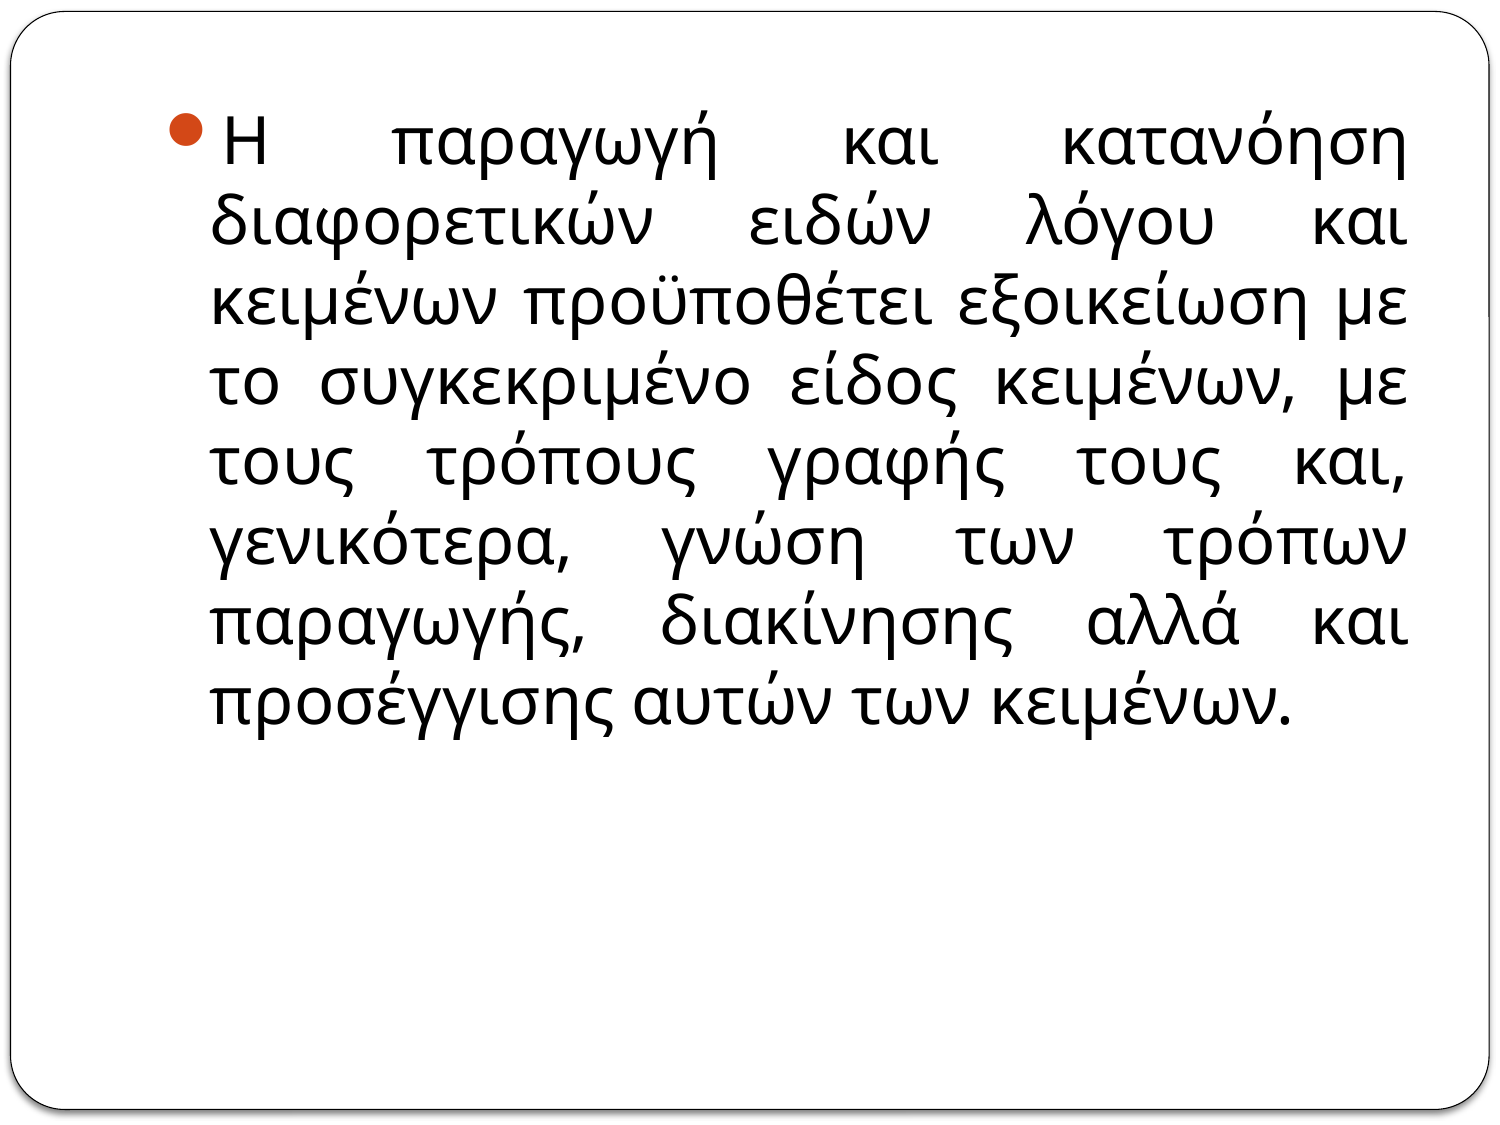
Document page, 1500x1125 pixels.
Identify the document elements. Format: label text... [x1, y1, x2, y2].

list Η παραγωγή και κατανόηση διαφορετικών ειδών λόγου και κειμένων προϋποθέτει εξοικείωση με το συγκεκριμένο είδος κειμένων, με τους τρόπους γραφής τους και, γενικότερα, γνώση των τρόπων παραγωγής, διακίνησης αλλά και προσέγγισης αυτών των κειμένων. [150, 90, 1425, 988]
